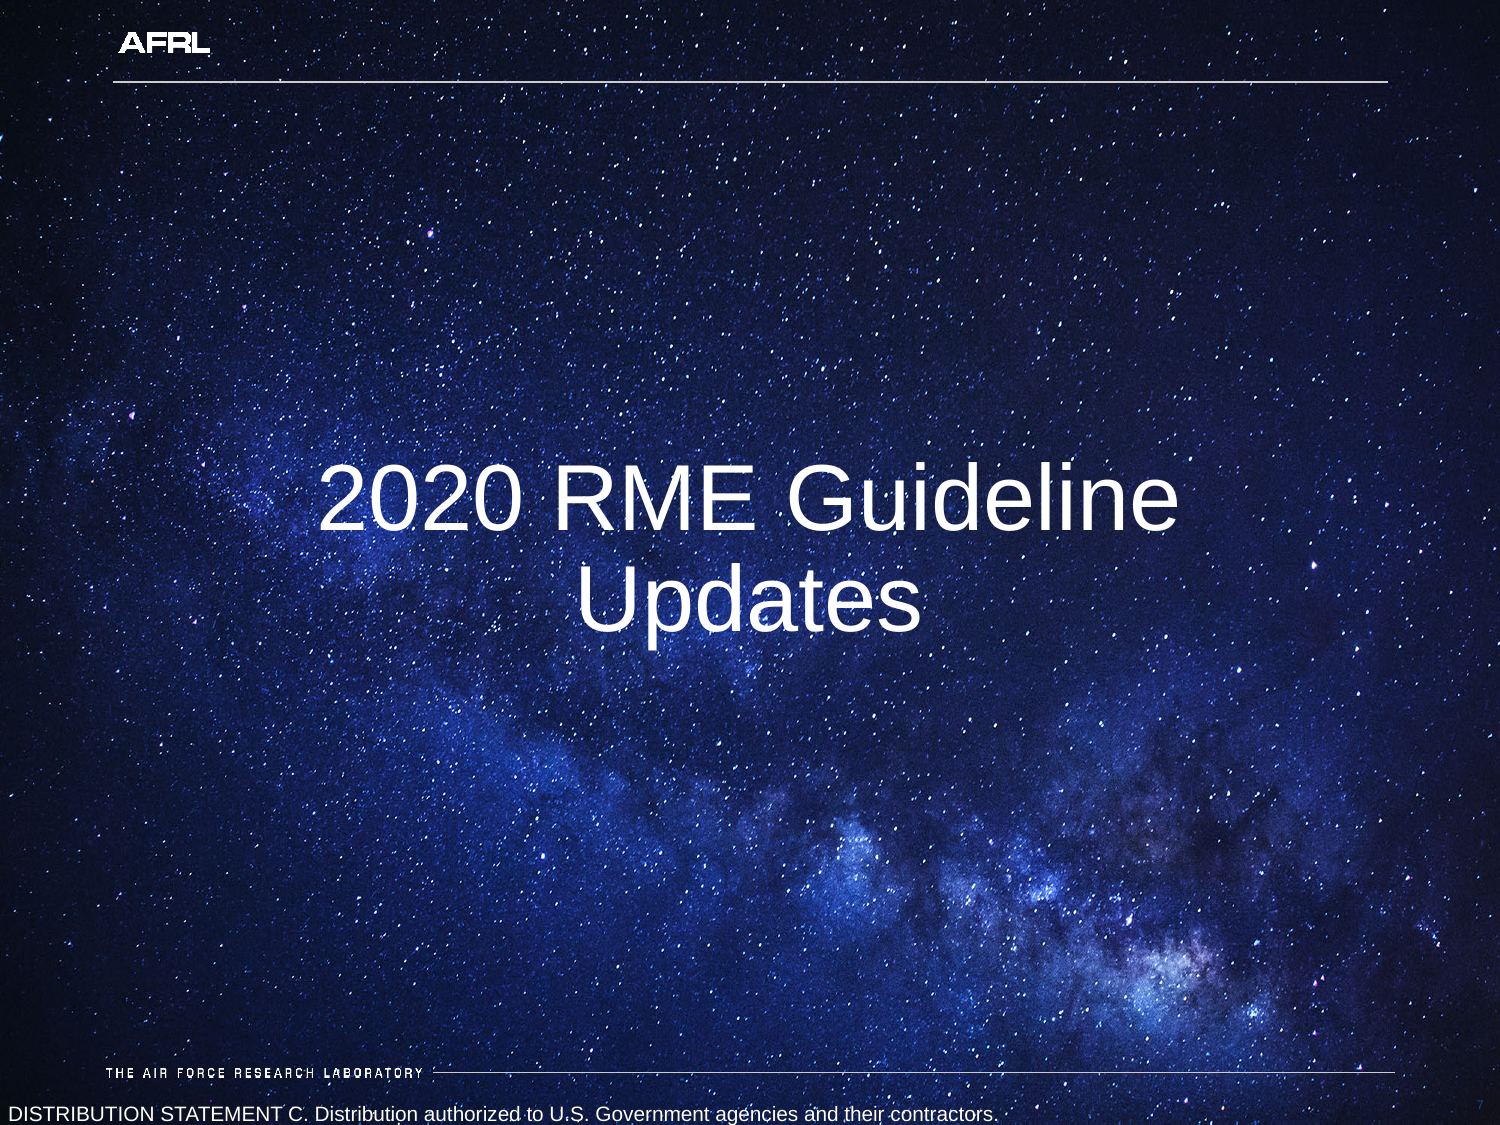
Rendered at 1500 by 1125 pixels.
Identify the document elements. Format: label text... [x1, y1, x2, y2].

title 2020 RME Guideline Updates [288, 312, 1211, 788]
picture [0, 0, 1500, 1125]
